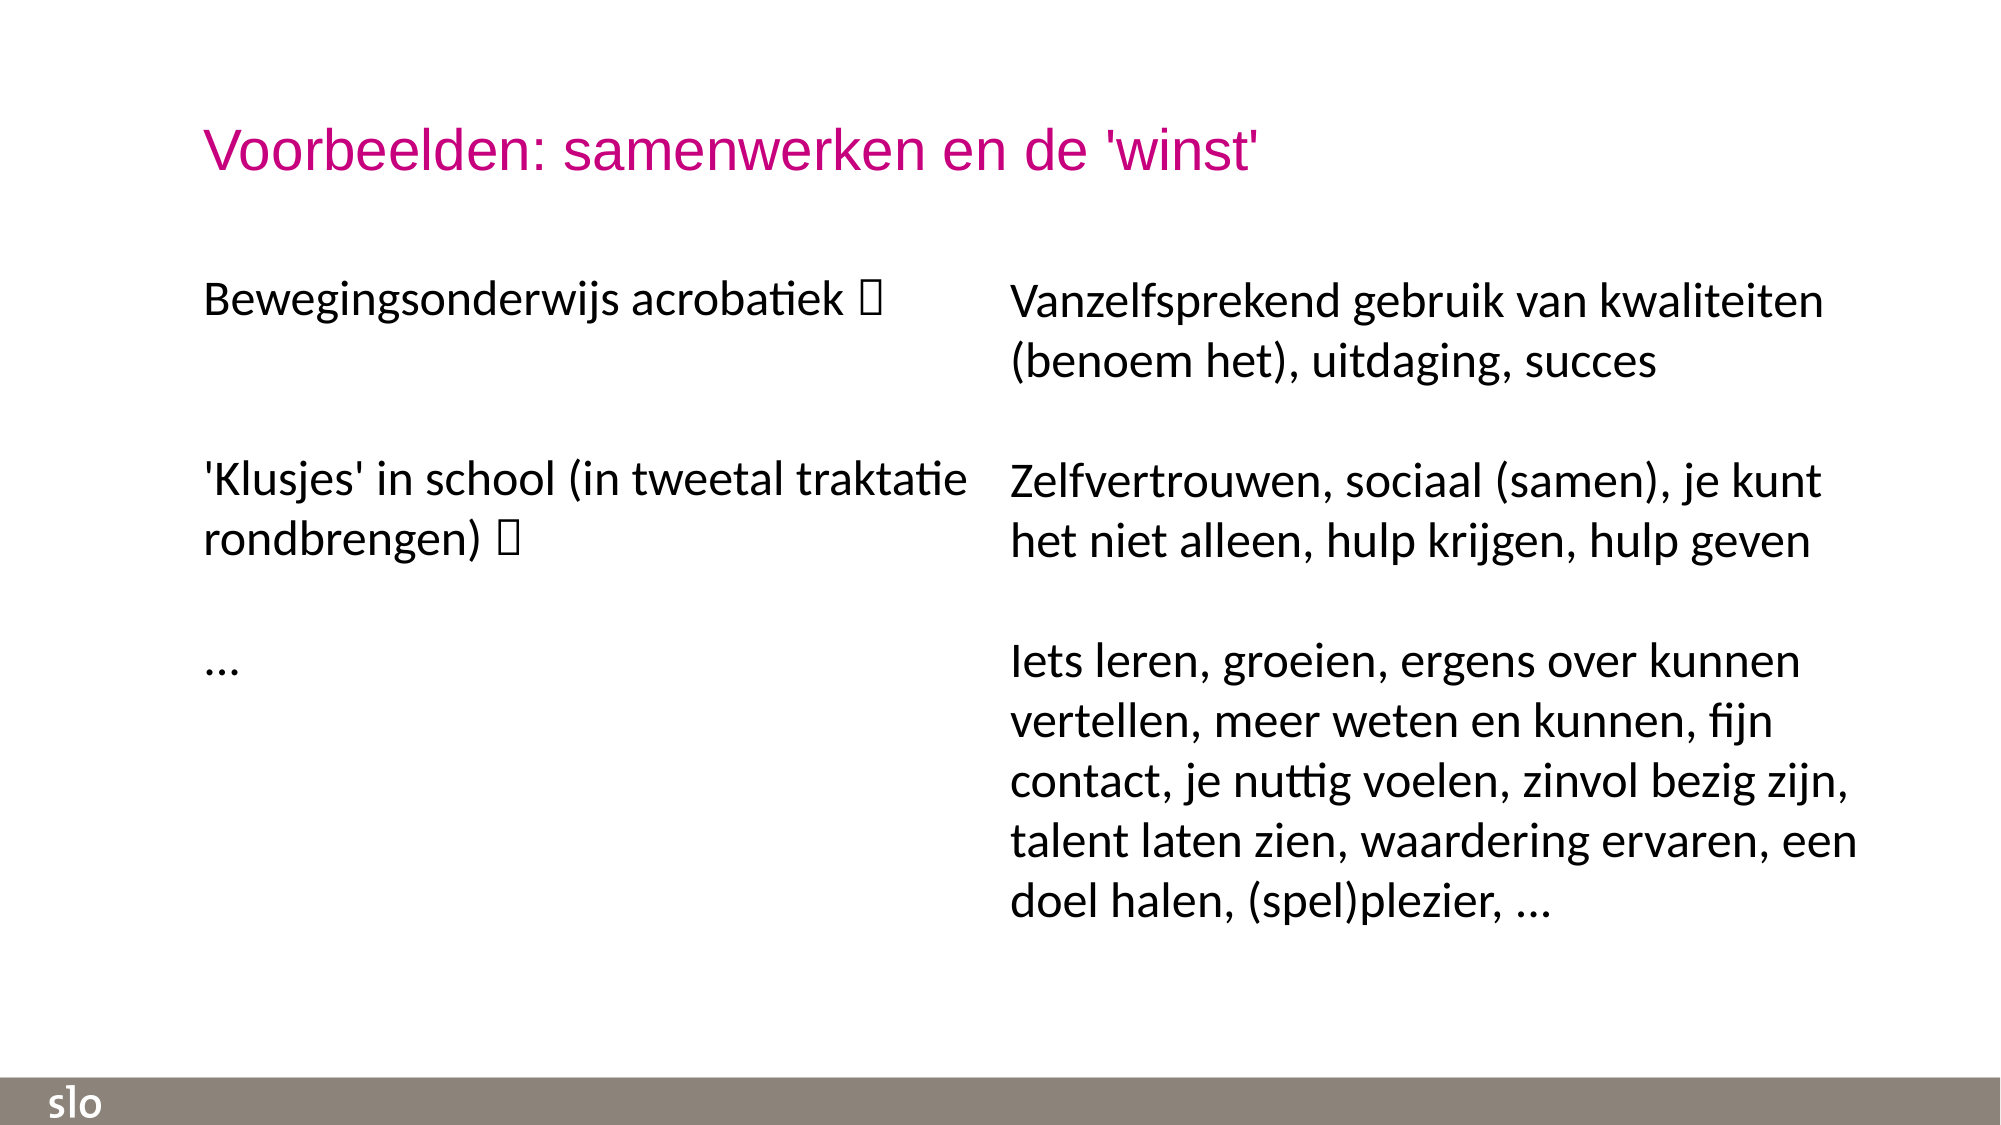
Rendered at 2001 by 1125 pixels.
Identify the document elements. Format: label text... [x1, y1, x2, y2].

text_box Vanzelfsprekend gebruik van kwaliteiten (benoem het), uitdaging, succes Zelfvertrouwen, sociaal (samen), je kunt het niet alleen, hulp krijgen, hulp geven Iets leren, groeien, ergens over kunnen vertellen, meer weten en kunnen, fijn contact, je nuttig voelen, zinvol bezig zijn, talent laten zien, waardering ervaren, een doel halen, (spel)plezier, ... [995, 260, 1908, 936]
text_box Bewegingsonderwijs acrobatiek  'Klusjes' in school (in tweetal traktatie rondbrengen)  ... [188, 257, 996, 693]
picture [0, 2, 2001, 1125]
text_box Voorbeelden: samenwerken en de 'winst' [188, 104, 1905, 190]
